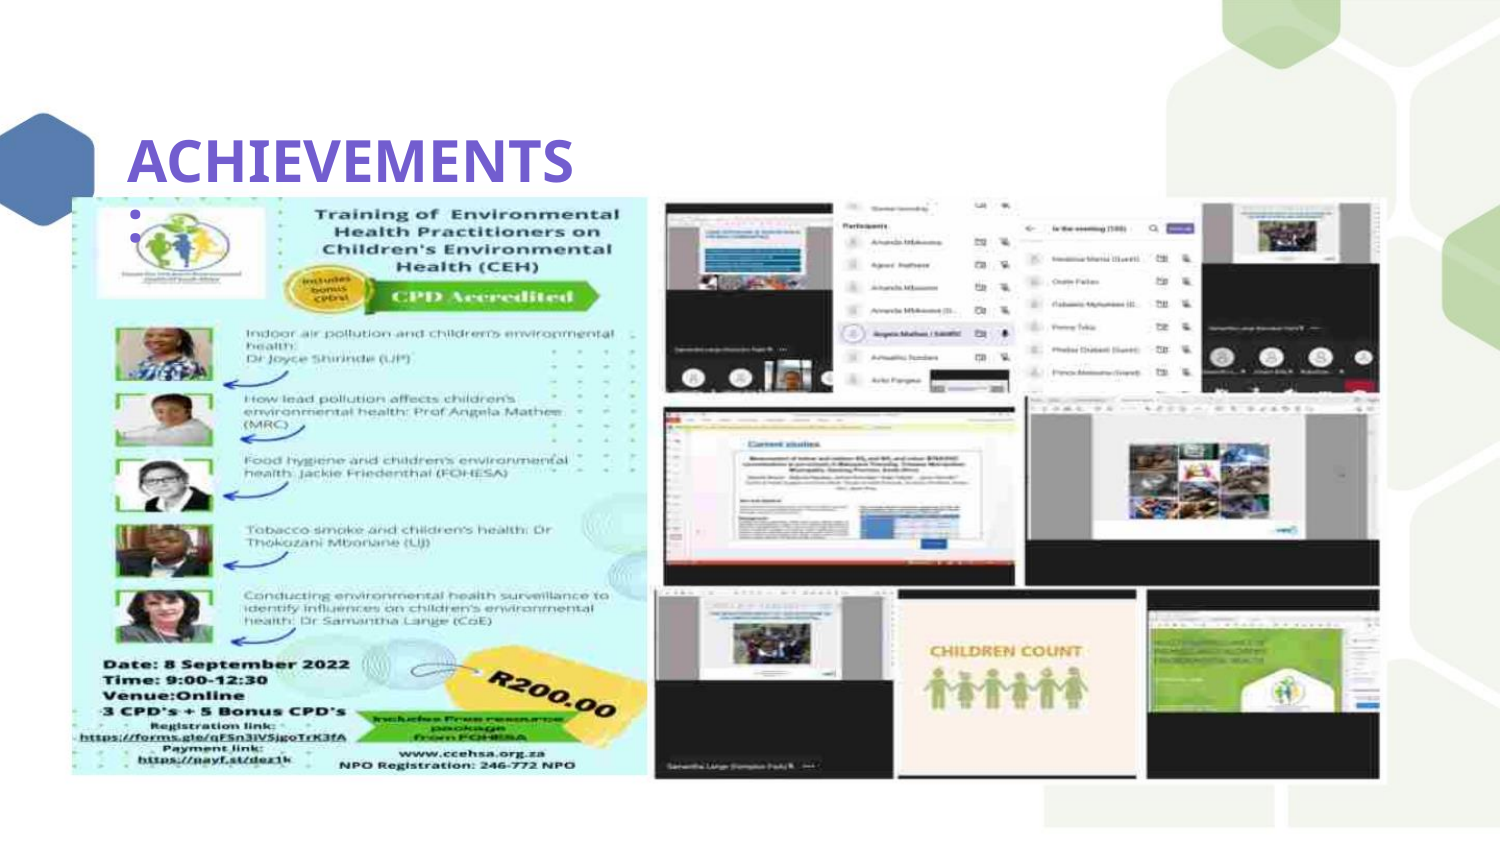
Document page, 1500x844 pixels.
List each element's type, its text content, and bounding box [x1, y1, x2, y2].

text_box ACHIEVEMENTS: [127, 133, 588, 255]
text_box [0, 0, 1500, 844]
